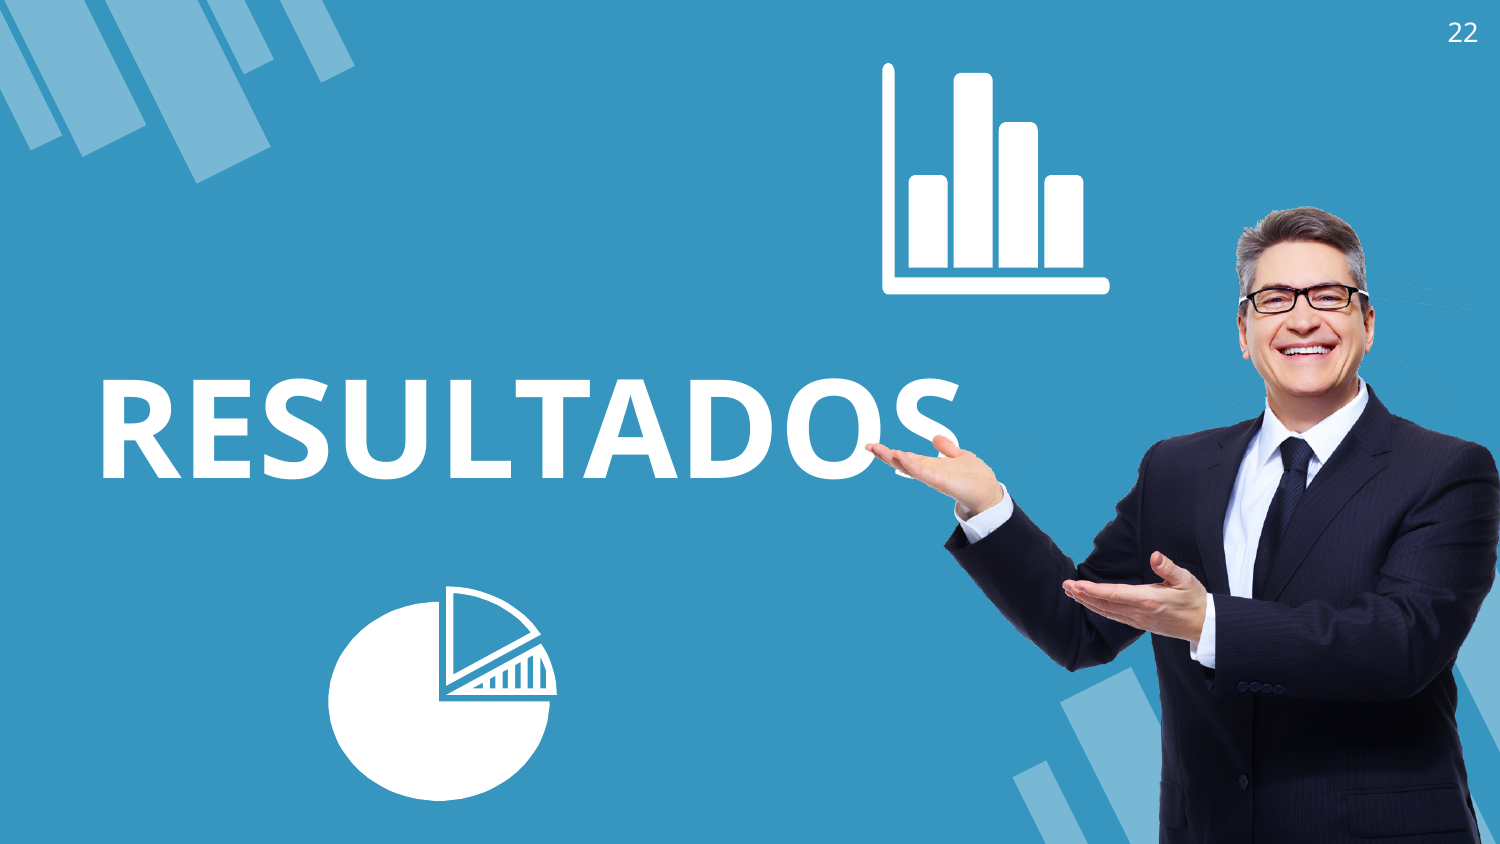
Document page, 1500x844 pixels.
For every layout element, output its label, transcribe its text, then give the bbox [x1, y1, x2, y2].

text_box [328, 586, 557, 802]
picture [849, 193, 1500, 844]
title RESULTADOS [76, 56, 1064, 521]
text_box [882, 62, 1110, 295]
slide_number 22 [1403, 0, 1494, 65]
